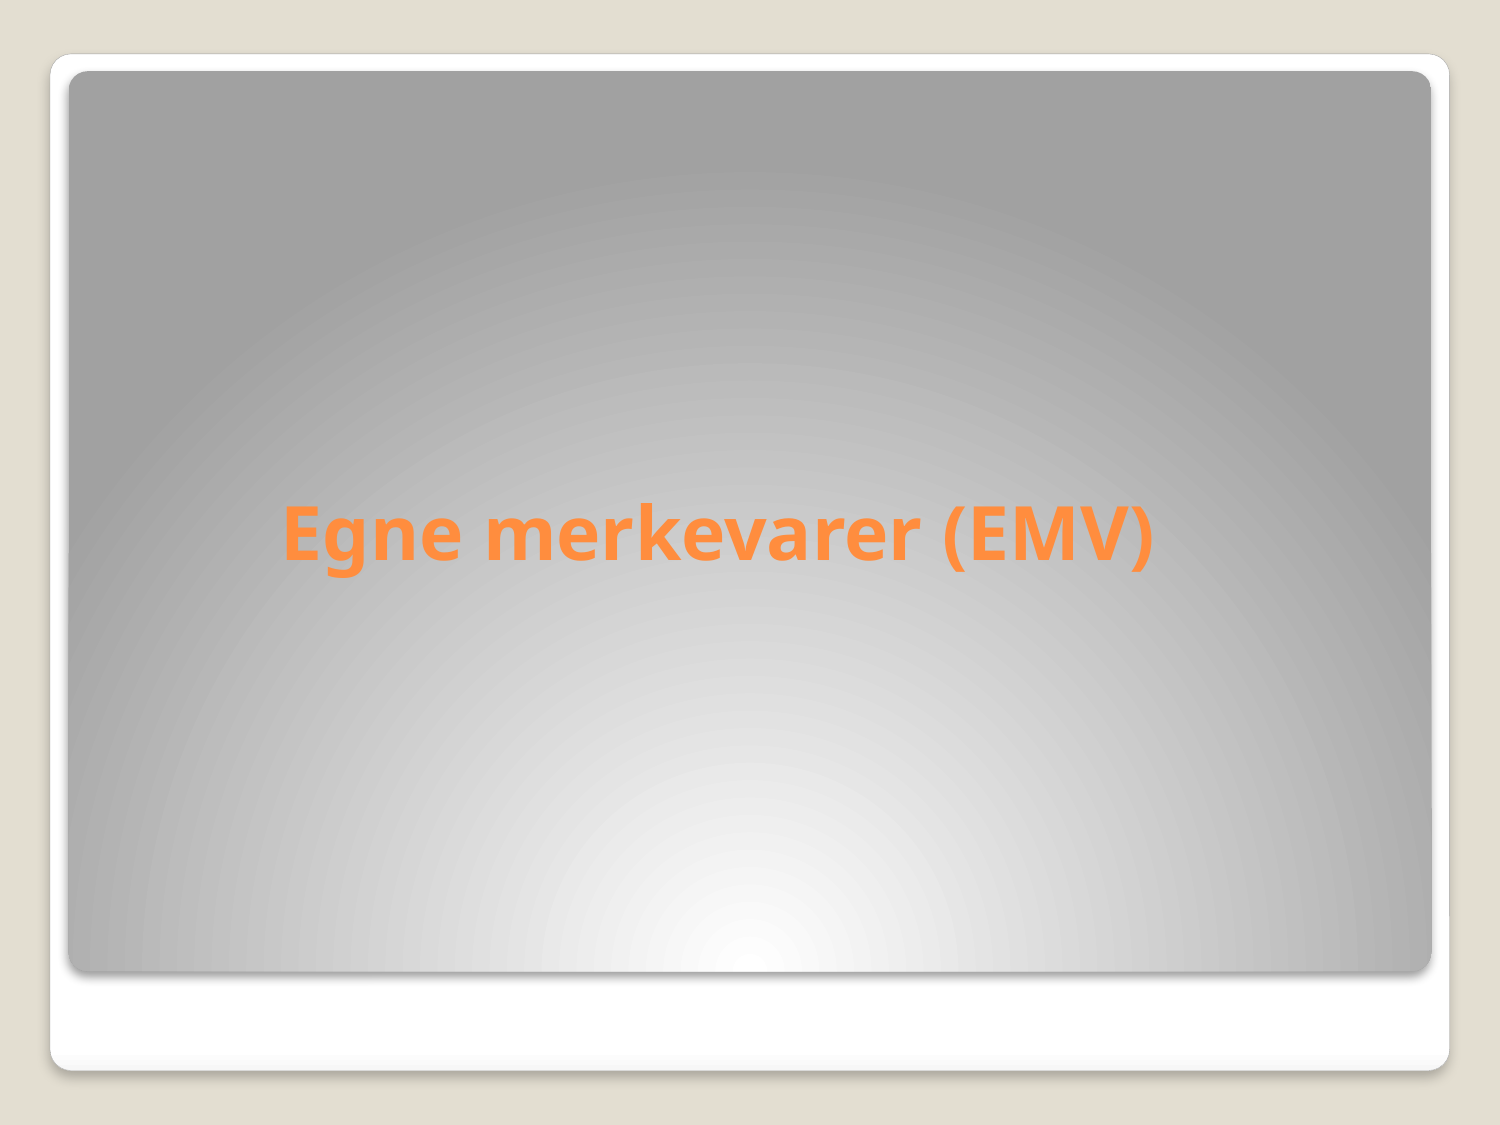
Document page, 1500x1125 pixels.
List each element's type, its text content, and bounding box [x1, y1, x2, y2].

title Egne merkevarer (EMV) [46, 410, 1390, 583]
